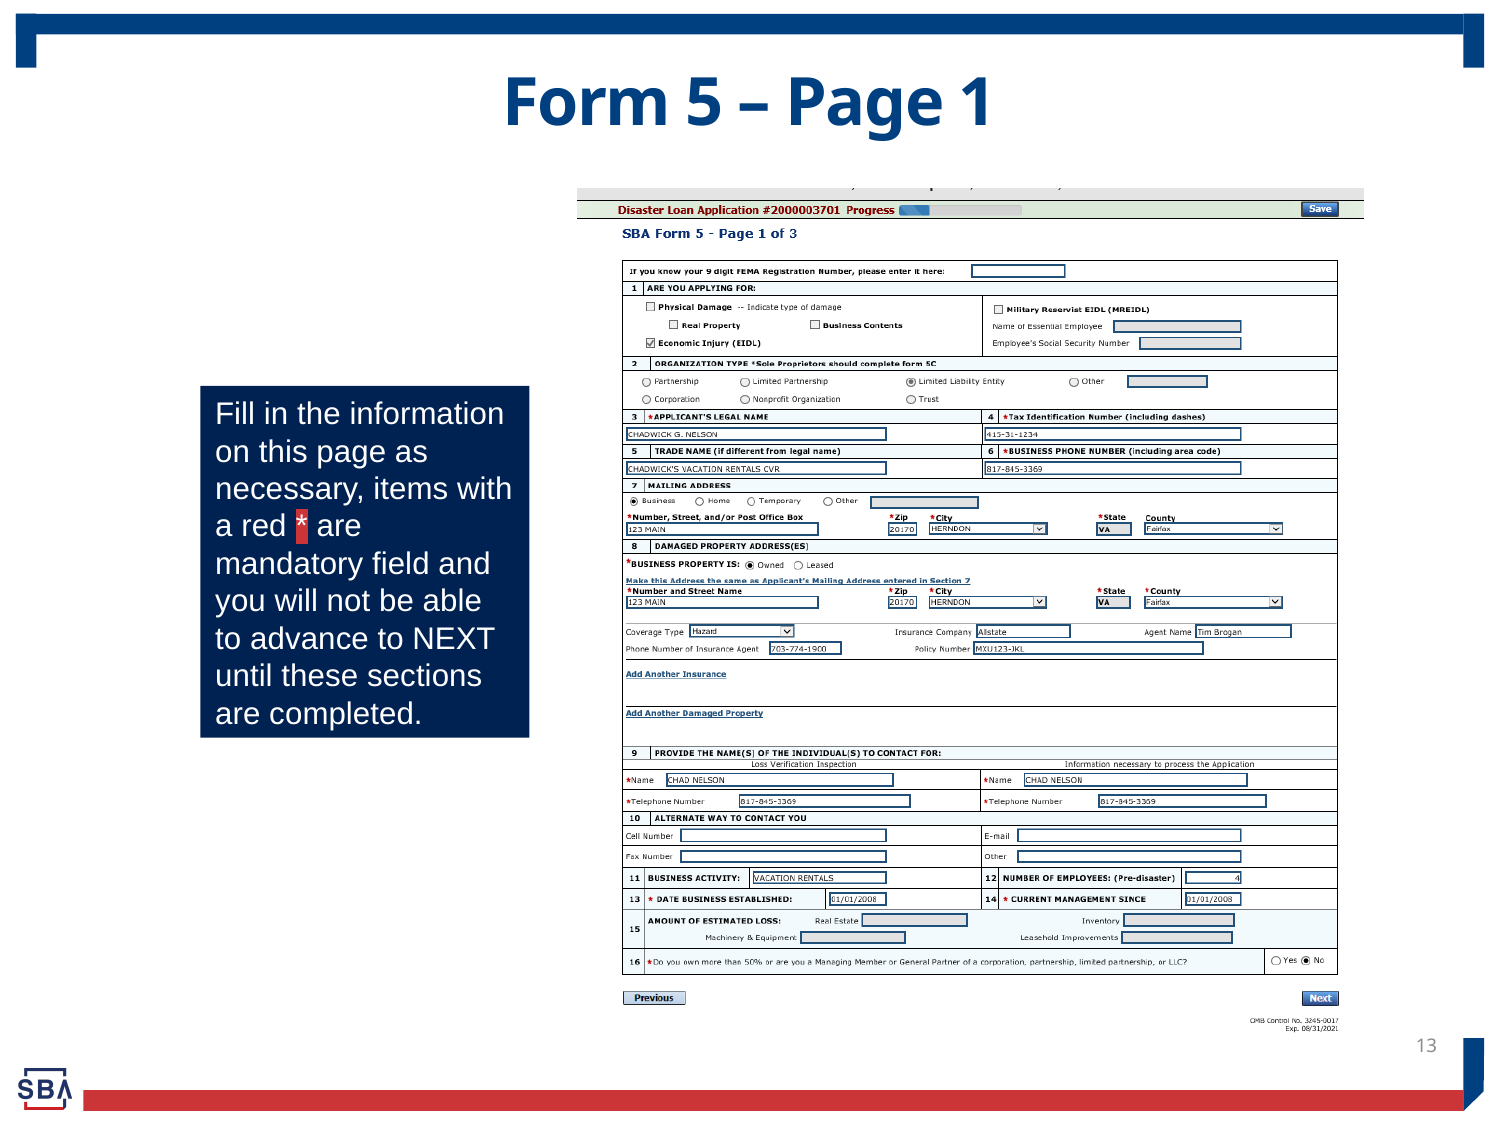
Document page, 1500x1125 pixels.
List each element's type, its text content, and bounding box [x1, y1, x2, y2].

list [577, 188, 1364, 1047]
text_box Fill in the information on this page as necessary, items with a red * are mandatory field and you will not be able to advance to NEXT until these sections are completed. [200, 385, 530, 738]
title Form 5 – Page 1 [103, 60, 1397, 159]
picture [18, 1068, 73, 1110]
slide_number 13 [1114, 1016, 1453, 1076]
